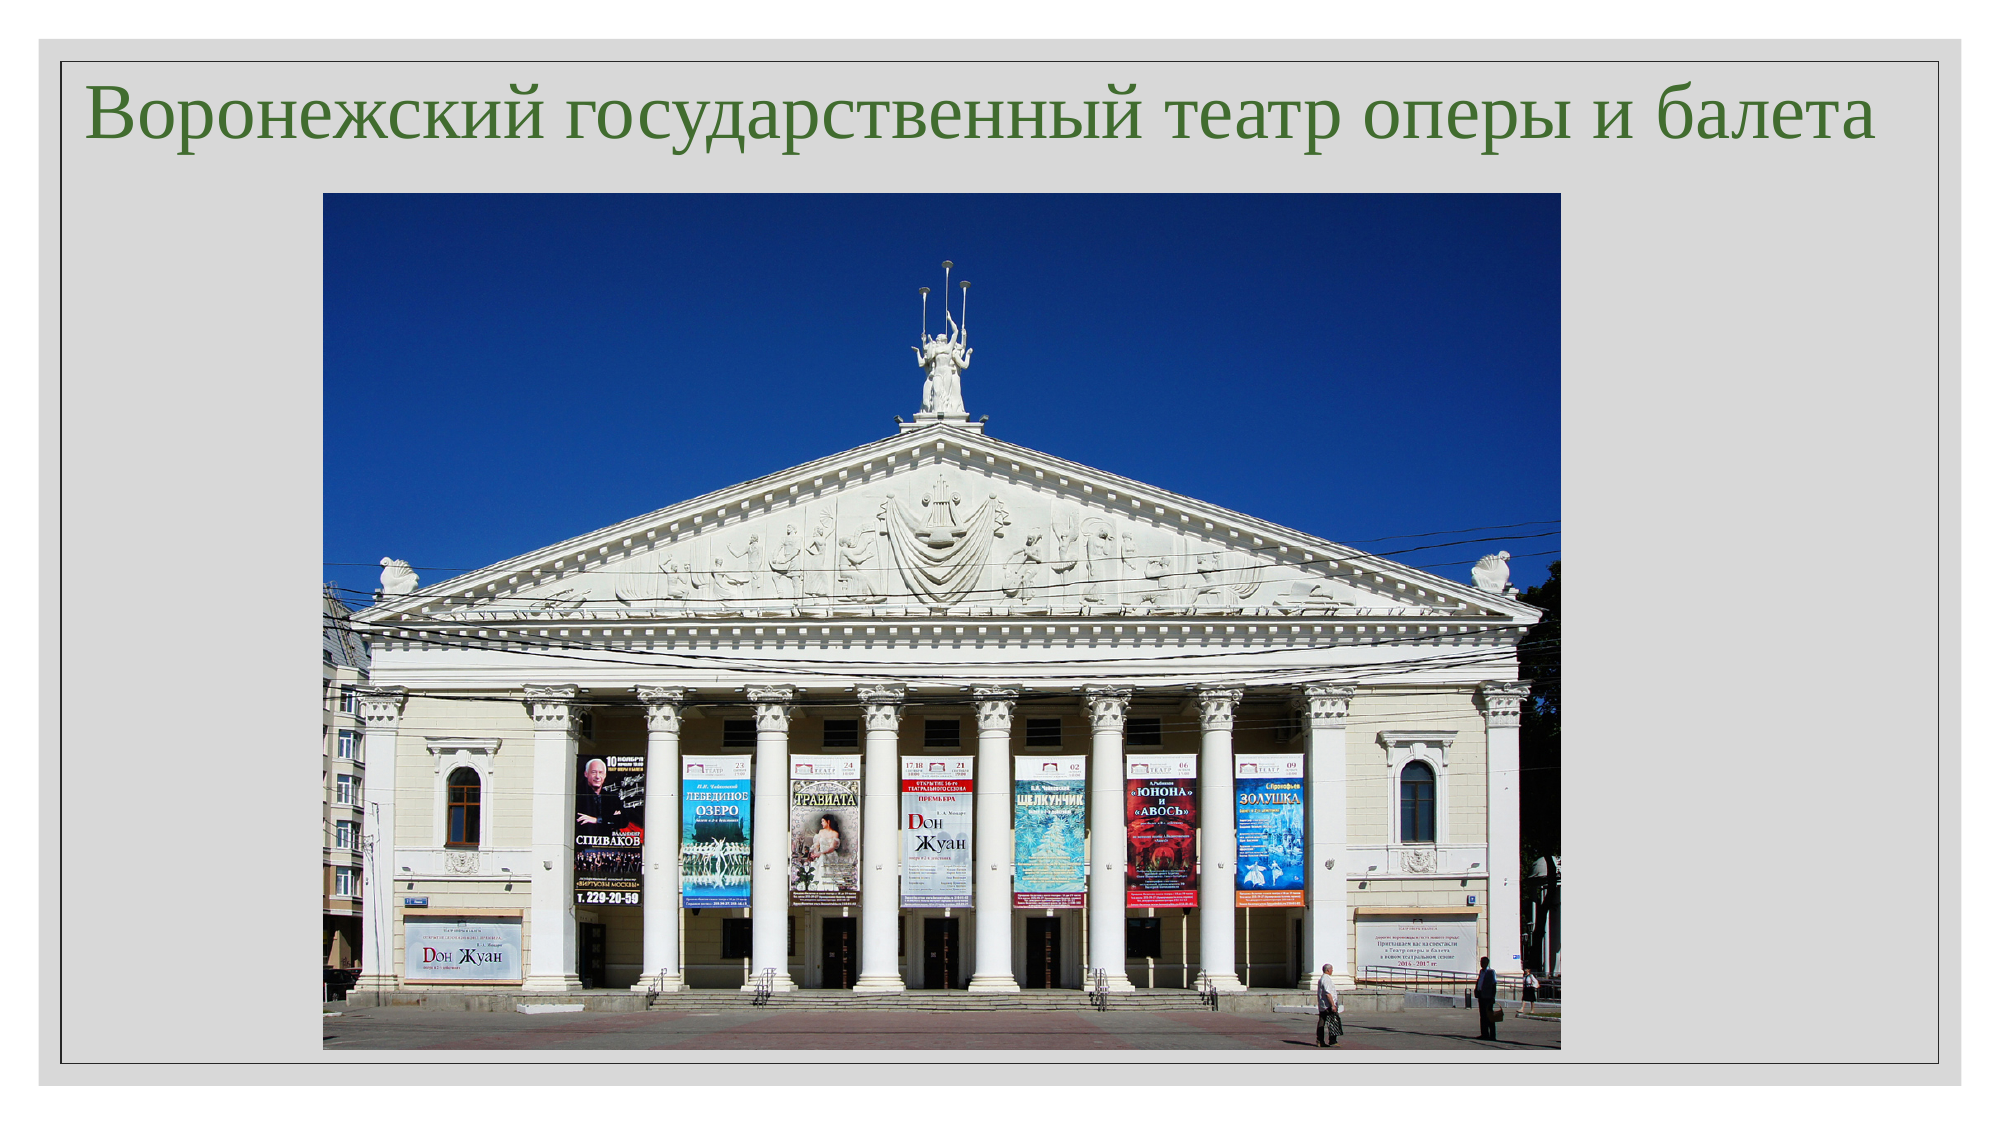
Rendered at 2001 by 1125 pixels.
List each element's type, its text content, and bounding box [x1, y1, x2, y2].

title Воронежский государственный театр оперы и балета [17, 0, 1945, 225]
picture [323, 193, 1561, 1050]
